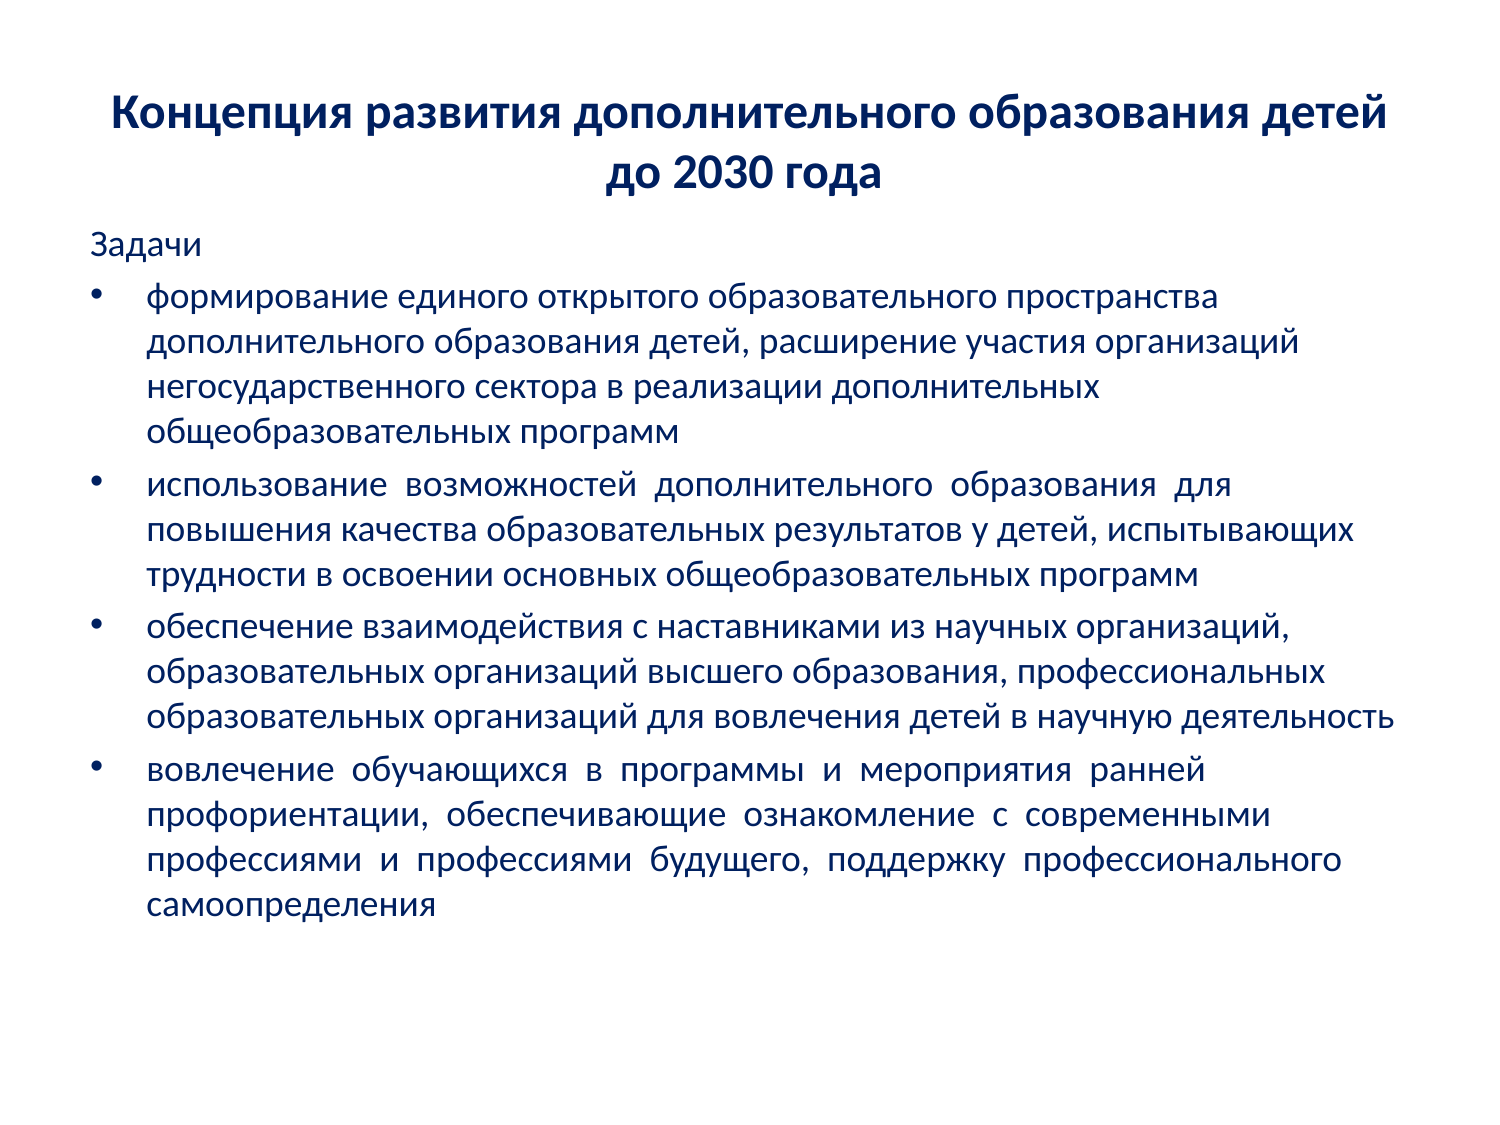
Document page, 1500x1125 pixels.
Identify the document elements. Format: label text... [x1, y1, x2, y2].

list Задачи формирование единого открытого образовательного пространства дополнительного образования детей, расширение участия организаций негосударственного сектора в реализации дополнительных общеобразовательных программ использование возможностей дополнительного образования для повышения качества образовательных результатов у детей, испытывающих трудности в освоении основных общеобразовательных программ обеспечение взаимодействия с наставниками из научных организаций, образовательных организаций высшего образования, профессиональных образовательных организаций для вовлечения детей в научную деятельность вовлечение обучающихся в программы и мероприятия ранней профориентации, обеспечивающие ознакомление с современными профессиями и профессиями будущего, поддержку профессионального самоопределения [75, 210, 1425, 1005]
title Концепция развития дополнительного образования детей до 2030 года [75, 45, 1425, 210]
